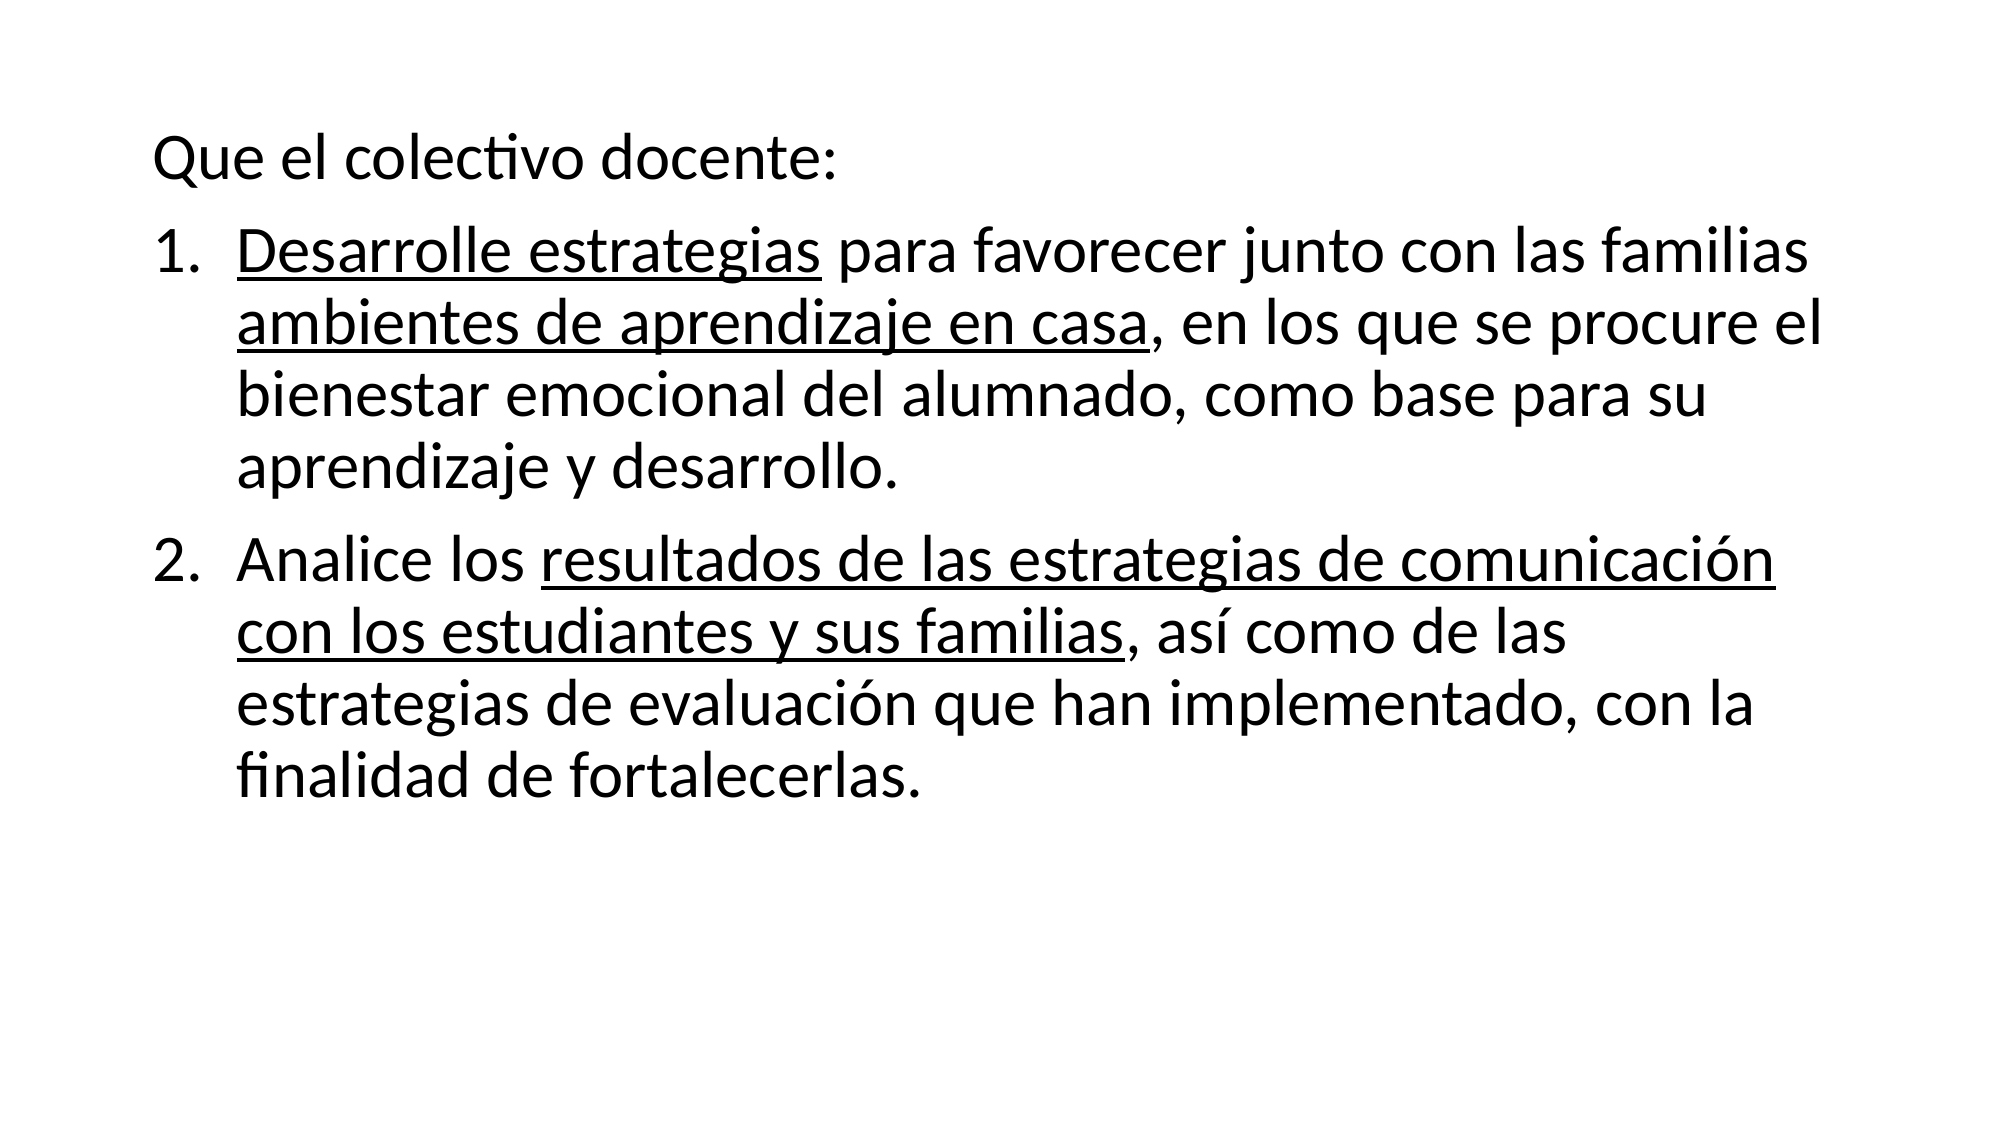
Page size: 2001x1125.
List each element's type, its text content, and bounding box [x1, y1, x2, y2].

list Que el colectivo docente: Desarrolle estrategias para favorecer junto con las familias ambientes de aprendizaje en casa, en los que se procure el bienestar emocional del alumnado, como base para su aprendizaje y desarrollo. Analice los resultados de las estrategias de comunicación con los estudiantes y sus familias, así como de las estrategias de evaluación que han implementado, con la finalidad de fortalecerlas. [137, 114, 1863, 1050]
